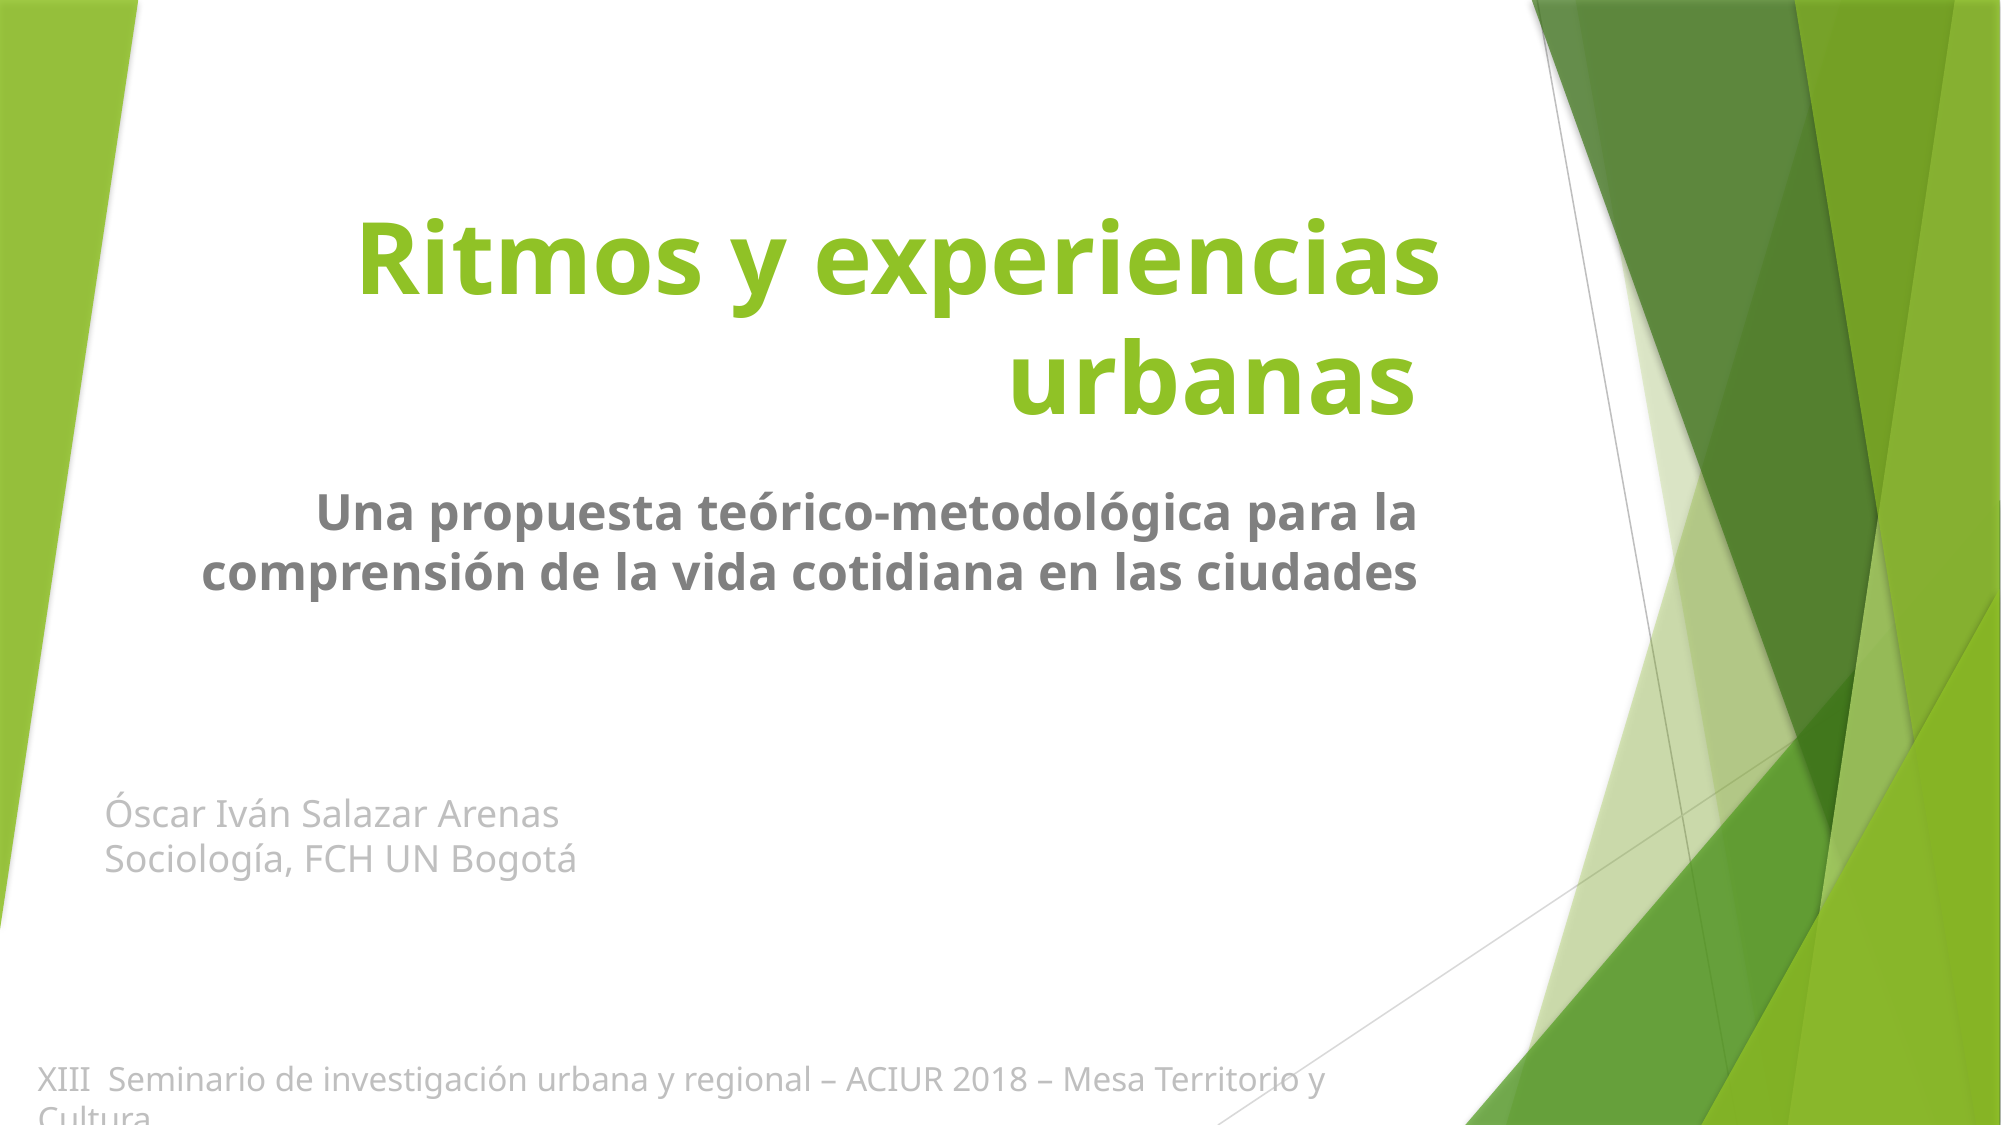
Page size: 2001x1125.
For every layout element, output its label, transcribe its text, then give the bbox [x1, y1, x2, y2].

text_box XIII Seminario de investigación urbana y regional – ACIUR 2018 – Mesa Territorio y Cultura [22, 1050, 1419, 1125]
text_box Óscar Iván Salazar Arenas Sociología, FCH UN Bogotá [89, 782, 1144, 932]
title Ritmos y experiencias urbanas [184, 252, 1459, 563]
subtitle Una propuesta teórico-metodológica para la comprensión de la vida cotidiana en las ciudades [159, 472, 1434, 653]
